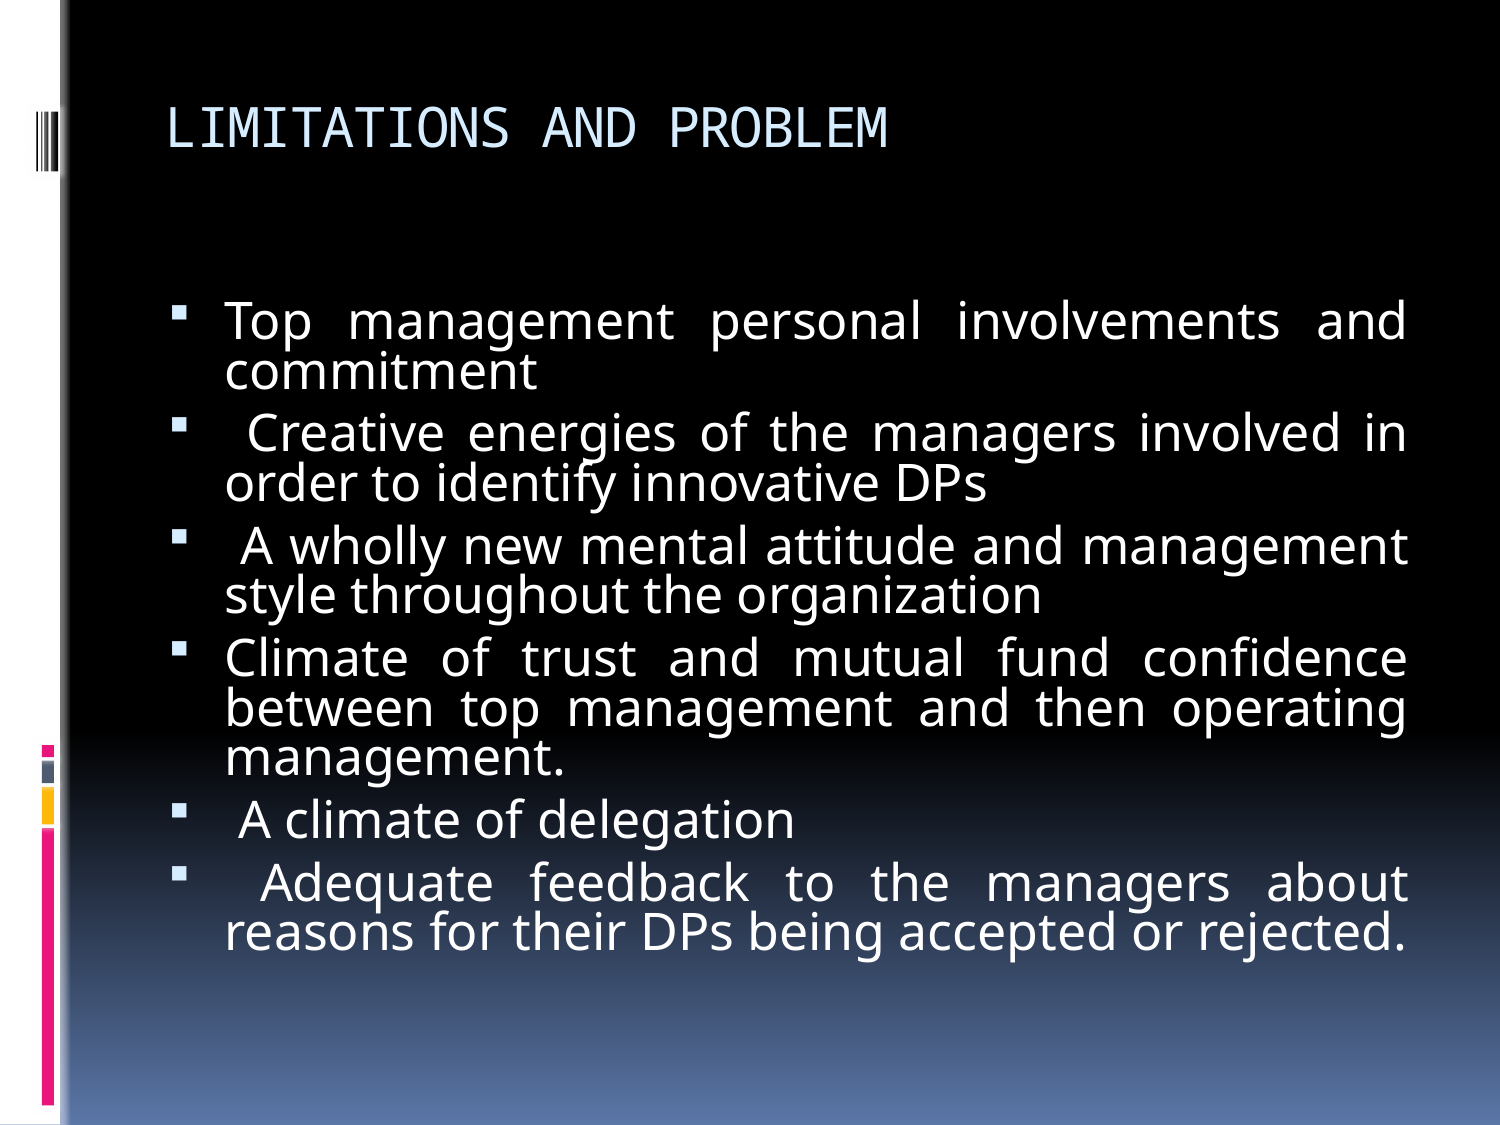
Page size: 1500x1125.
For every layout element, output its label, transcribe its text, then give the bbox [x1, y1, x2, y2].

list Top management personal involvements and commitment Creative energies of the managers involved in order to identify innovative DPs A wholly new mental attitude and management style throughout the organization Climate of trust and mutual fund confidence between top management and then operating management. A climate of delegation Adequate feedback to the managers about reasons for their DPs being accepted or rejected. [150, 292, 1425, 1043]
title LIMITATIONS AND PROBLEM [150, 83, 1425, 234]
